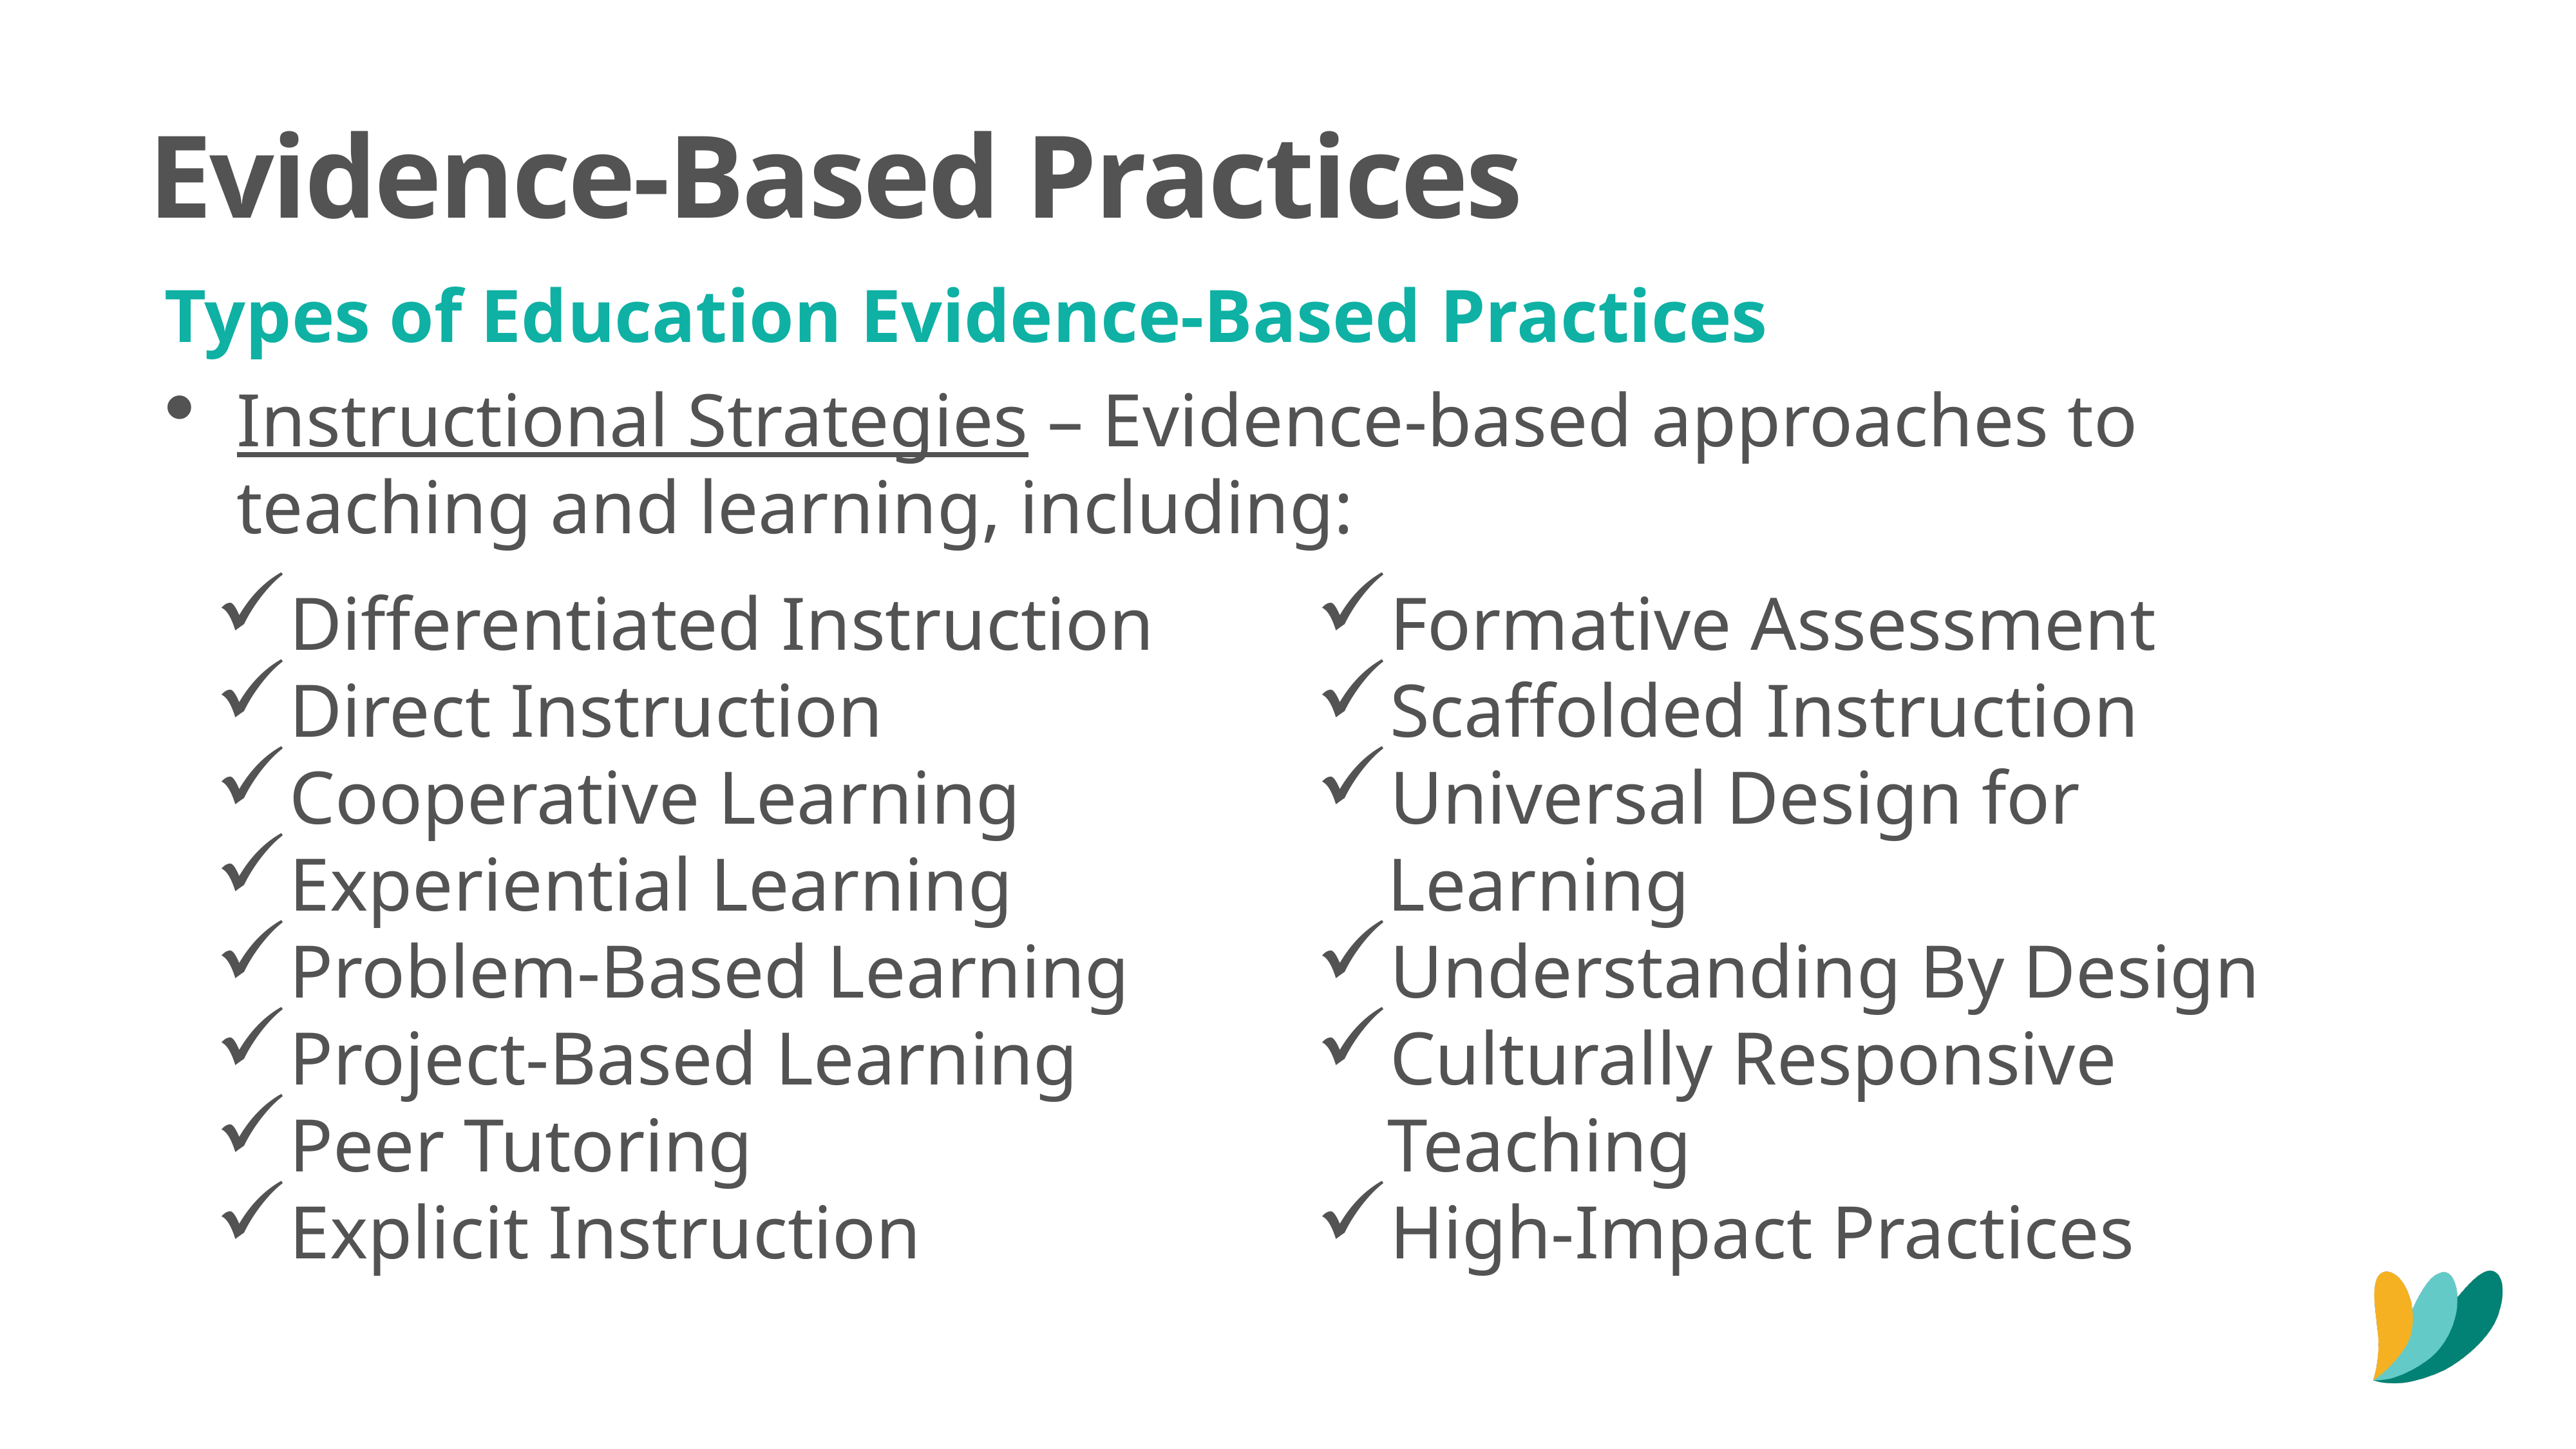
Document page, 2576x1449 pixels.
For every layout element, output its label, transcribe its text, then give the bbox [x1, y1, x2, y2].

picture [2373, 1271, 2503, 1383]
list Types of Education Evidence-Based Practices Instructional Strategies – Evidence-based approaches to teaching and learning, including: [128, 260, 2191, 553]
text_box Differentiated Instruction Direct Instruction Cooperative Learning Experiential Learning Problem-Based Learning Project-Based Learning Peer Tutoring Explicit Instruction Formative Assessment Scaffolded Instruction Universal Design for Learning Understanding By Design Culturally Responsive Teaching High-Impact Practices [128, 553, 2336, 1298]
title Evidence-Based Practices [128, 64, 2448, 307]
